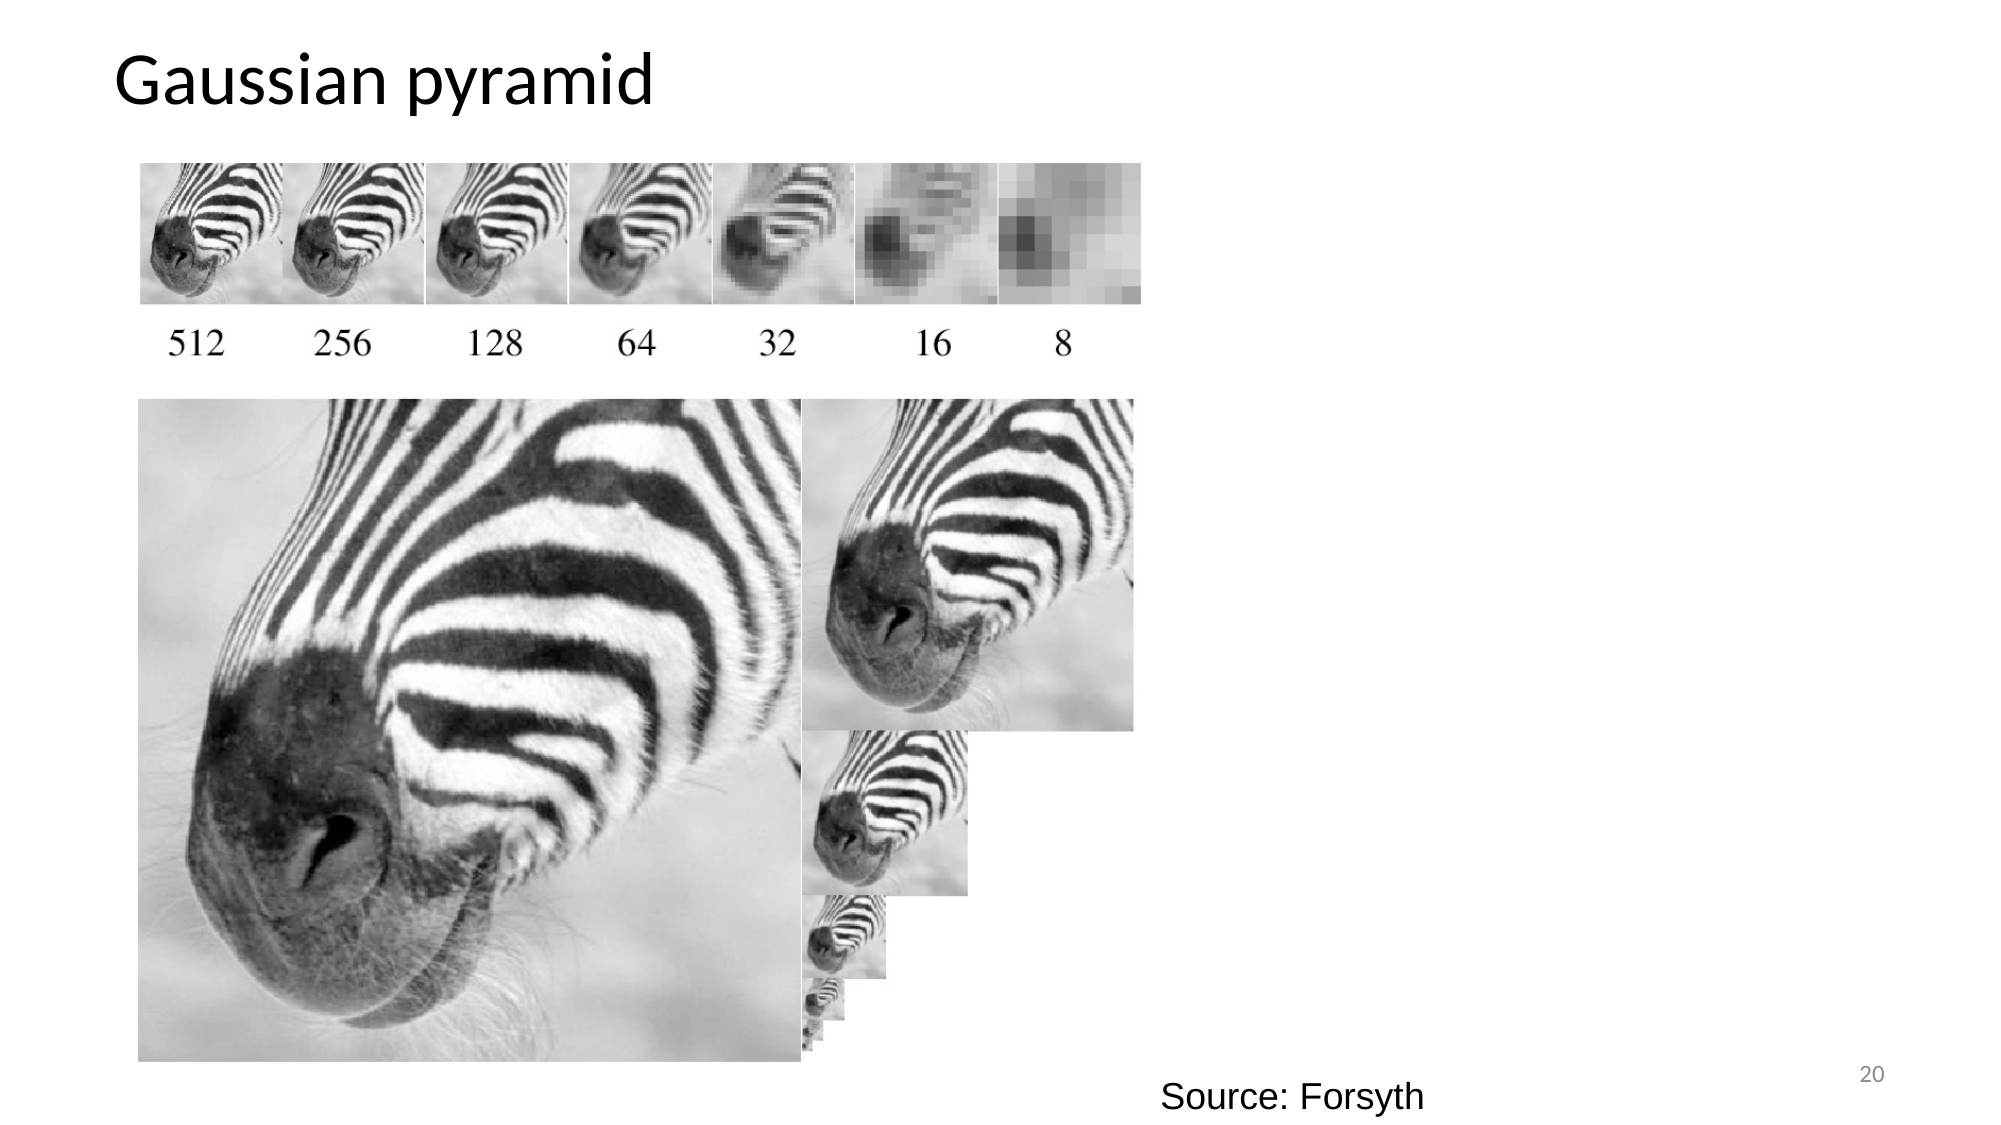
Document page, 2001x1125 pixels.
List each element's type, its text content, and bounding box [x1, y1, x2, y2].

slide_number 20 [1433, 1042, 1900, 1103]
title Gaussian pyramid [99, 0, 1900, 150]
picture [137, 162, 1142, 1063]
text_box Source: Forsyth [1145, 1064, 1440, 1124]
